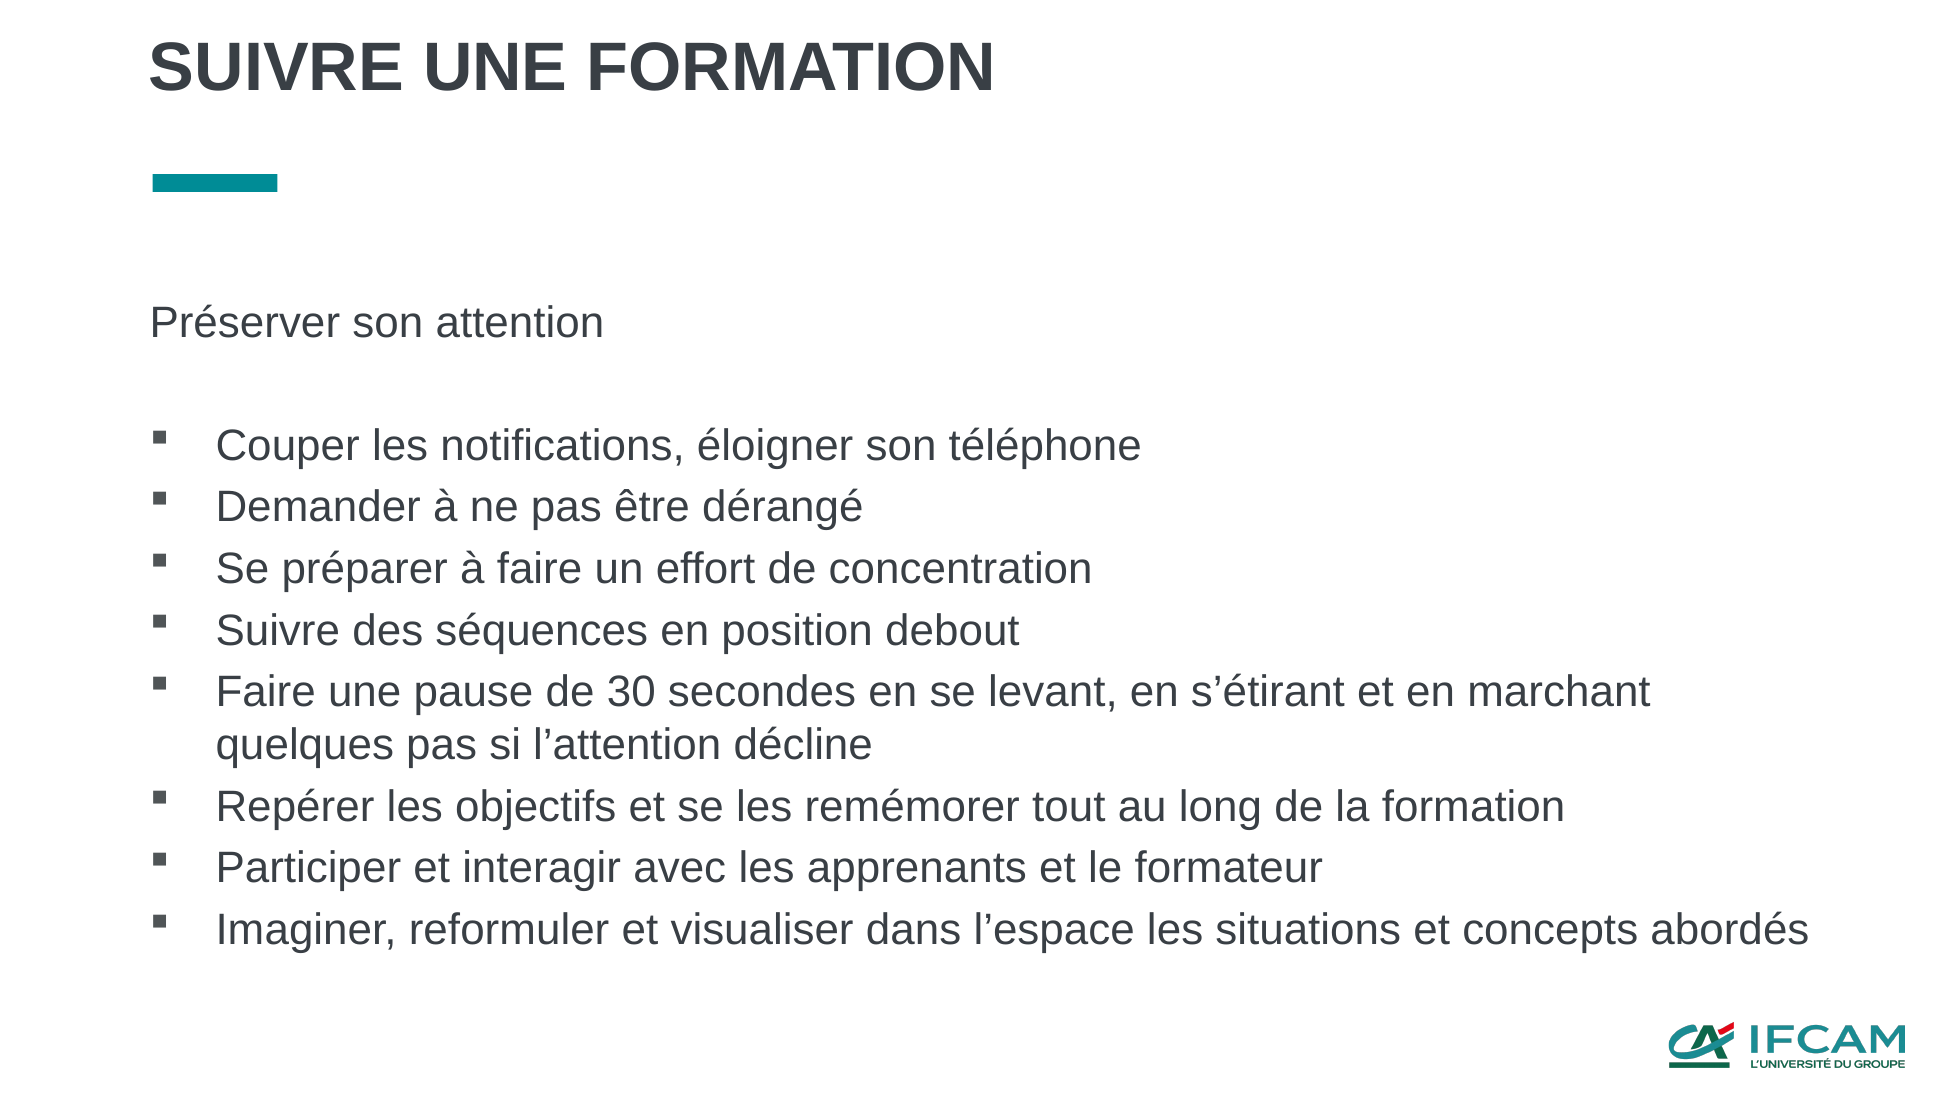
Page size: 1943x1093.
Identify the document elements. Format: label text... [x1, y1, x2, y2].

title Suivre une formation [134, 14, 1845, 105]
list Préserver son attention Couper les notifications, éloigner son téléphone Demander à ne pas être dérangé Se préparer à faire un effort de concentration Suivre des séquences en position debout Faire une pause de 30 secondes en se levant, en s’étirant et en marchant quelques pas si l’attention décline Repérer les objectifs et se les remémorer tout au long de la formation Participer et interagir avec les apprenants et le formateur Imaginer, reformuler et visualiser dans l’espace les situations et concepts abordés [134, 191, 1845, 1055]
picture [1627, 983, 1943, 1093]
